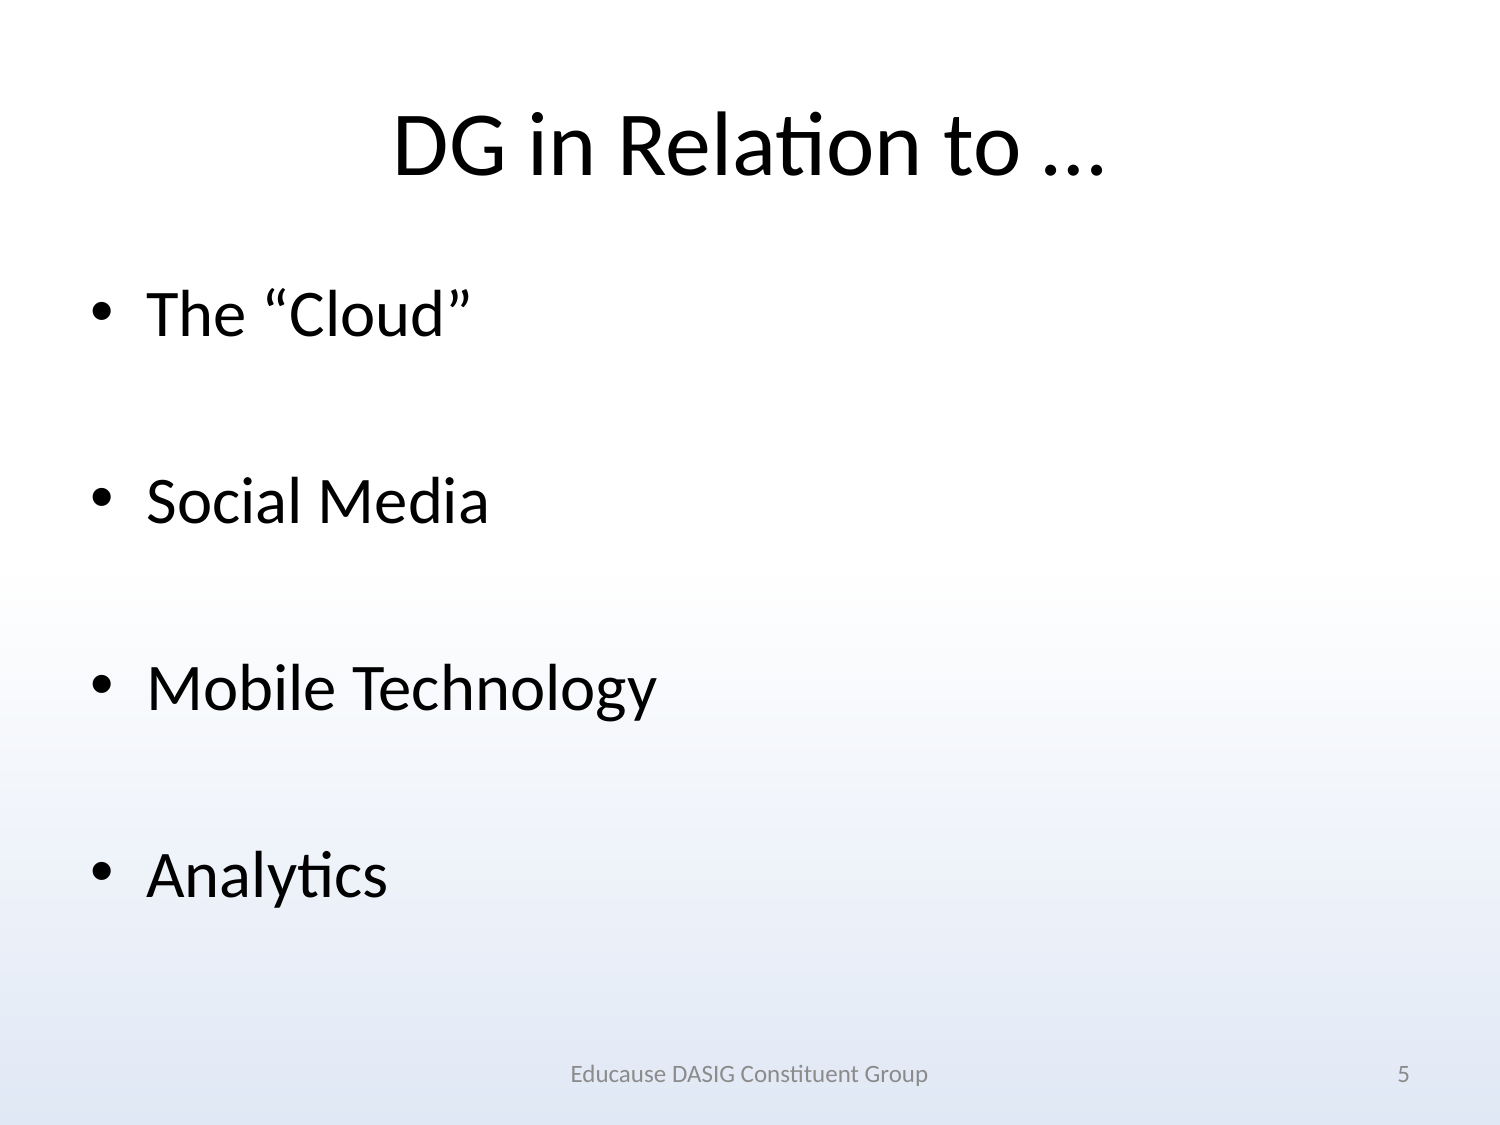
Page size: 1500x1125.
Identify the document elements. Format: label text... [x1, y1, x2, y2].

list The “Cloud” Social Media Mobile Technology Analytics [75, 262, 1425, 1013]
footer Educause DASIG Constituent Group [512, 1042, 988, 1103]
slide_number 5 [1074, 1042, 1425, 1103]
title DG in Relation to … [75, 45, 1425, 233]
